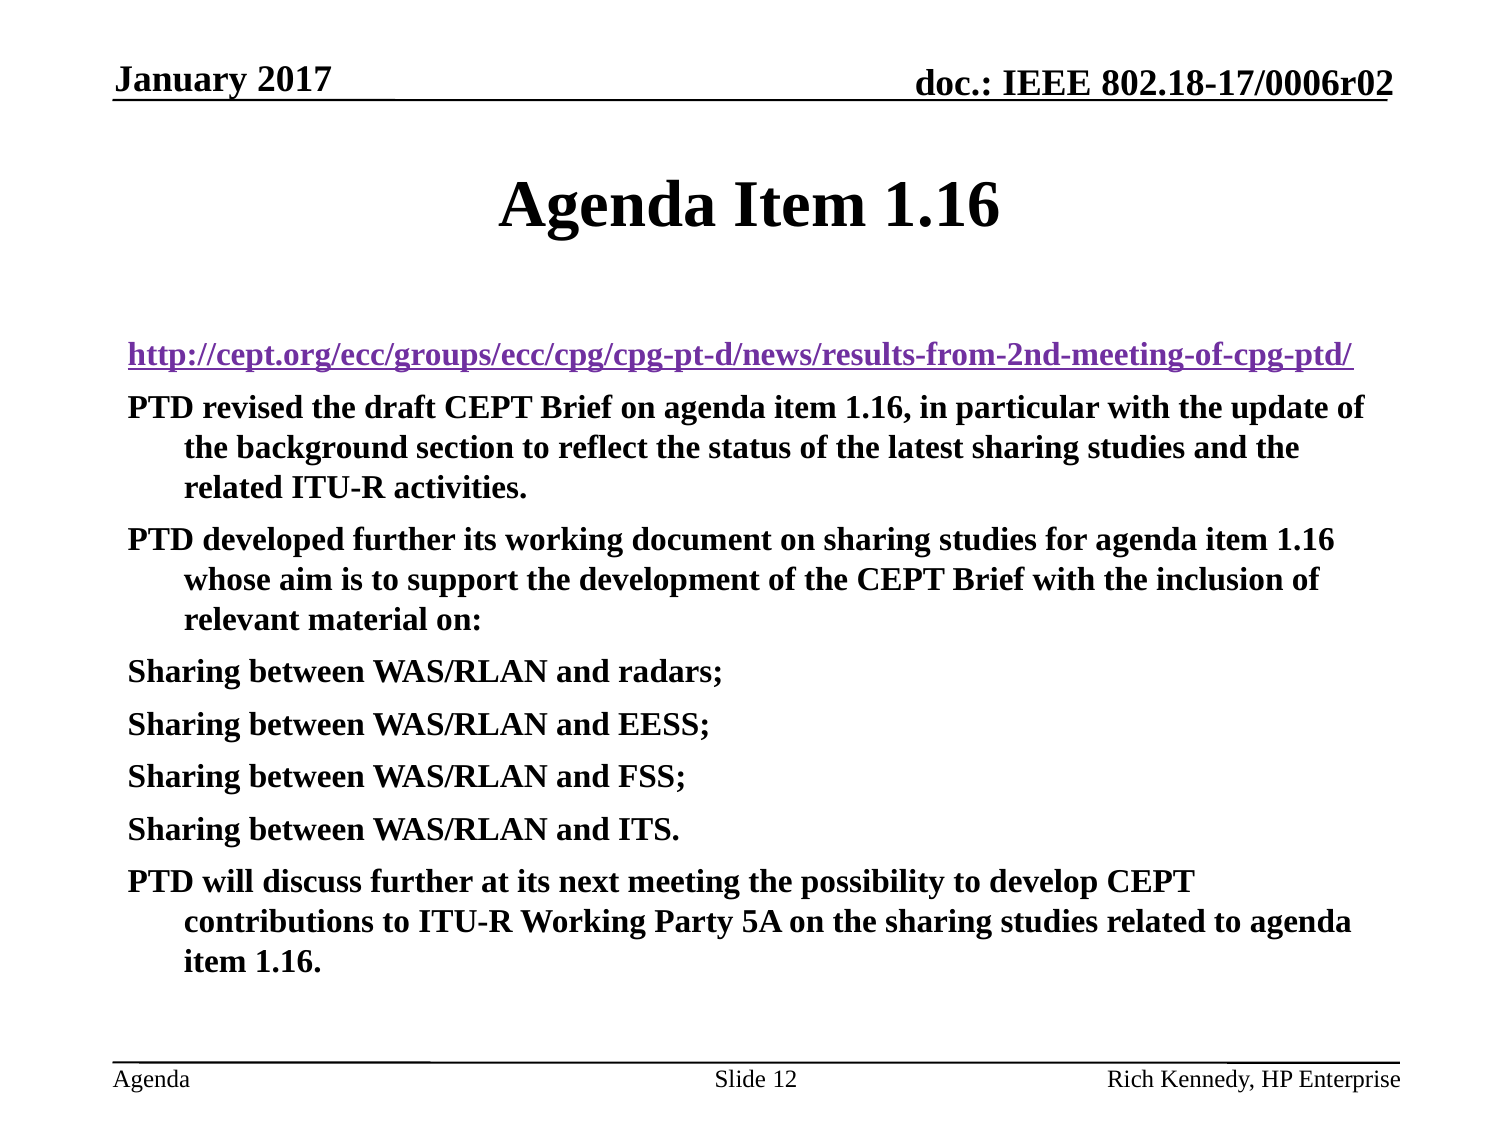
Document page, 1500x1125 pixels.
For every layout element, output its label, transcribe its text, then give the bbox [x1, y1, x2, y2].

title Agenda Item 1.16 [112, 112, 1388, 288]
footer Rich Kennedy, HP Enterprise [878, 1061, 1402, 1093]
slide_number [114, 54, 423, 100]
list http://cept.org/ecc/groups/ecc/cpg/cpg-pt-d/news/results-from-2nd-meeting-of-cpg-ptd/ PTD revised the draft CEPT Brief on agenda item 1.16, in particular with the update of the background section to reflect the status of the latest sharing studies and the related ITU-R activities. PTD developed further its working document on sharing studies for agenda item 1.16 whose aim is to support the development of the CEPT Brief with the inclusion of relevant material on: Sharing between WAS/RLAN and radars; Sharing between WAS/RLAN and EESS; Sharing between WAS/RLAN and FSS; Sharing between WAS/RLAN and ITS. PTD will discuss further at its next meeting the possibility to develop CEPT contributions to ITU-R Working Party 5A on the sharing studies related to agenda item 1.16. [112, 324, 1388, 1000]
slide_number Slide 12 [712, 1061, 800, 1123]
